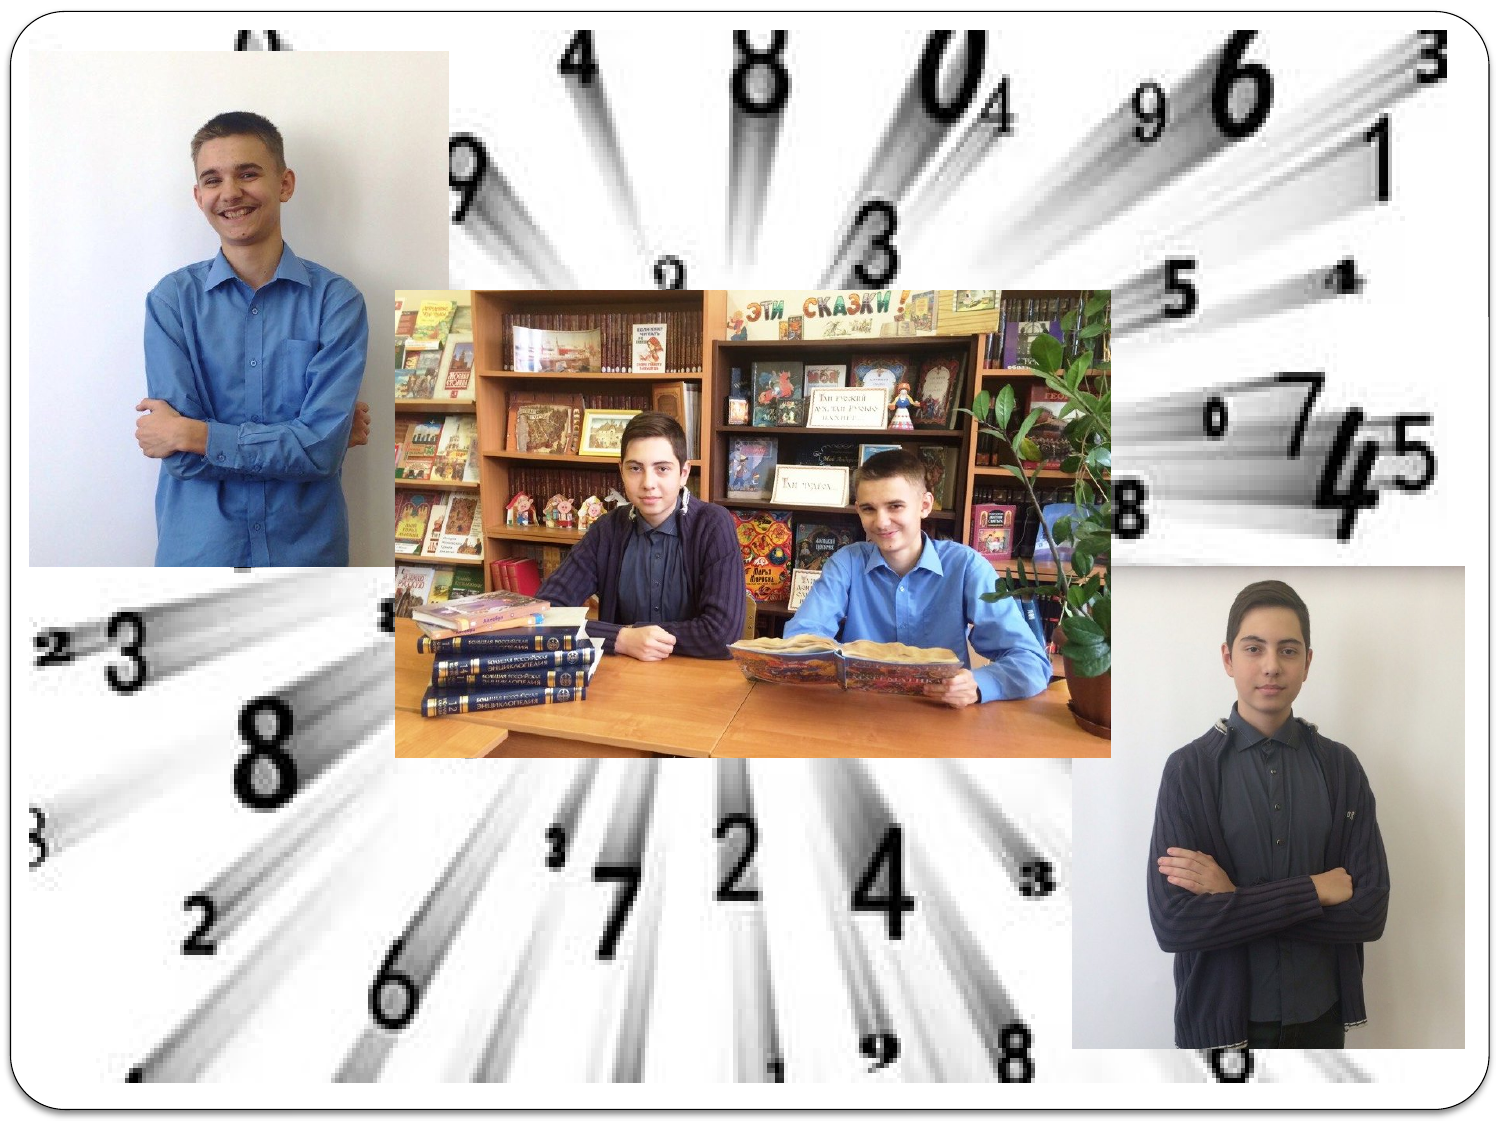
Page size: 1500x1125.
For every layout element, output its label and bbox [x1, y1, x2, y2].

picture [29, 30, 1465, 1083]
